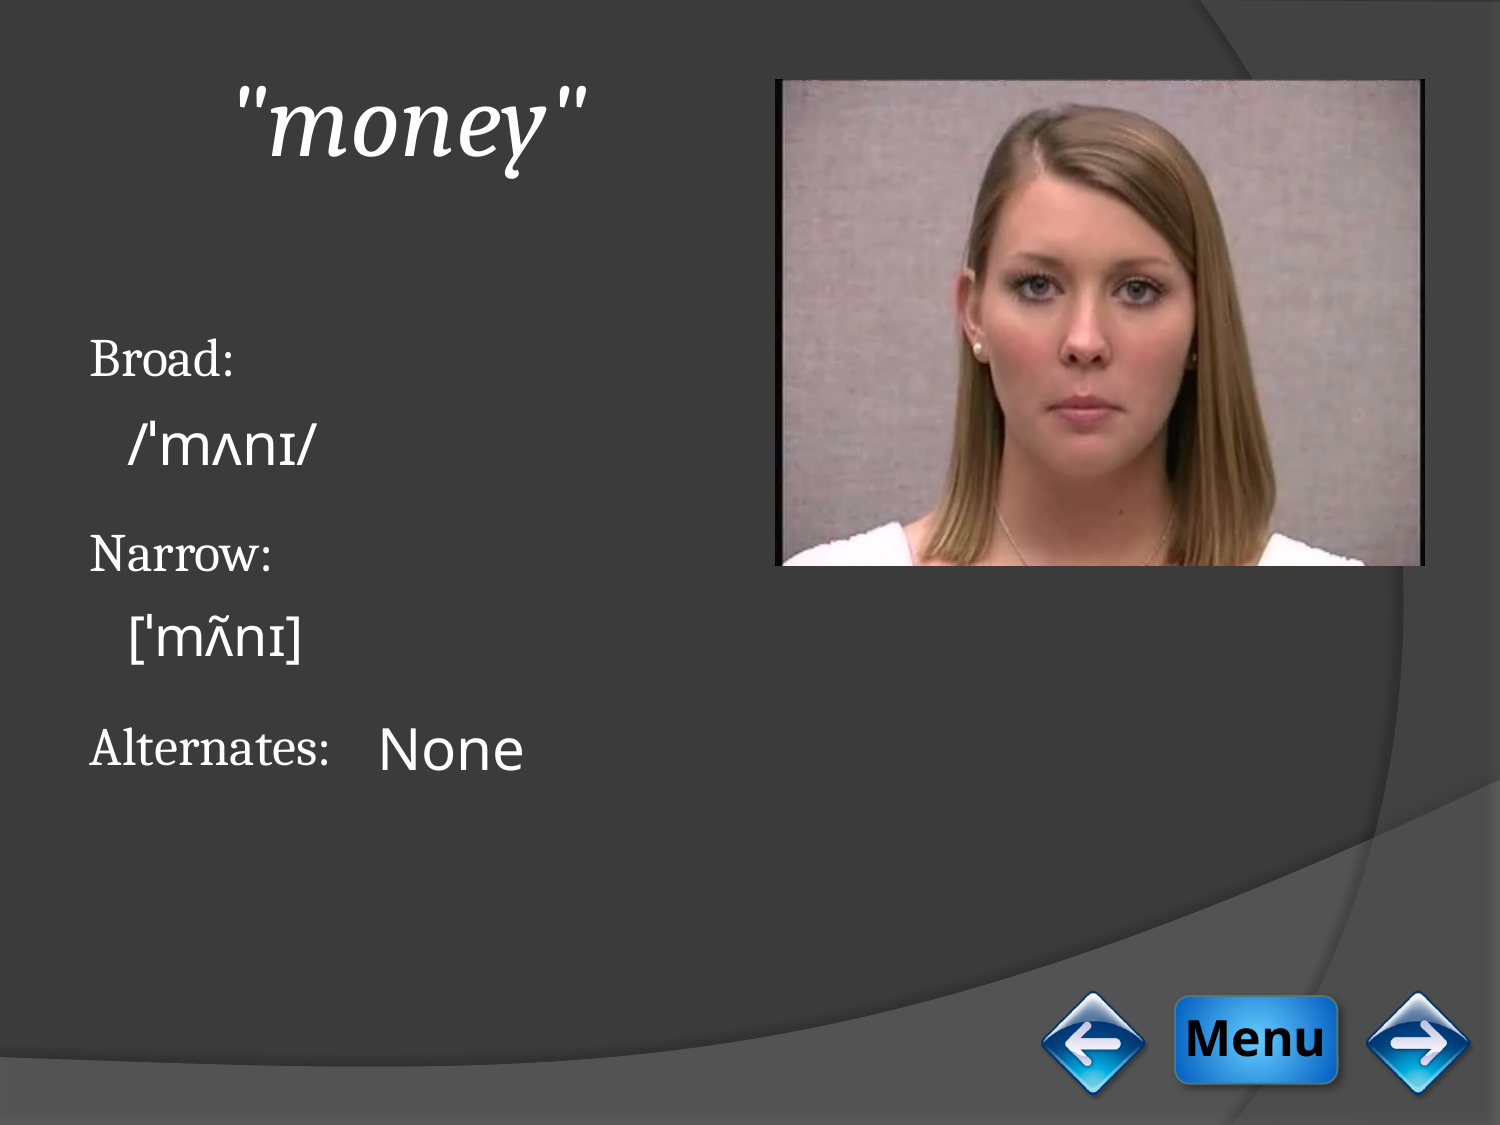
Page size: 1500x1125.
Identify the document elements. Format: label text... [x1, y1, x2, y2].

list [774, 78, 1426, 567]
title "money" [75, 44, 763, 236]
picture [1362, 987, 1475, 1100]
picture [1037, 987, 1150, 1100]
list None [362, 704, 1013, 793]
list [ˈmʌ̃nɪ] [112, 593, 763, 675]
list /ˈmʌnɪ/ [112, 399, 763, 488]
